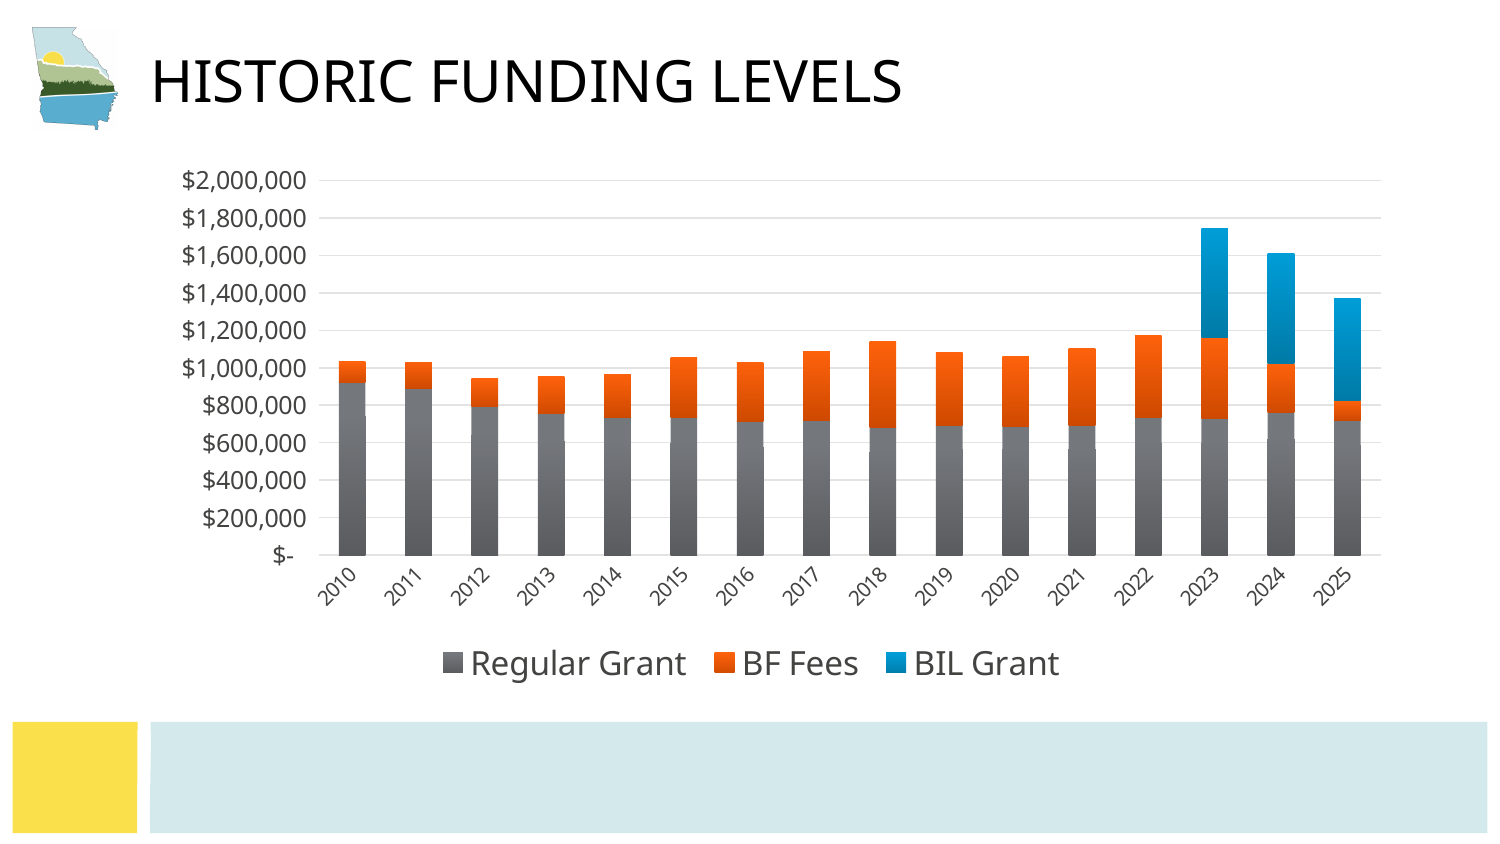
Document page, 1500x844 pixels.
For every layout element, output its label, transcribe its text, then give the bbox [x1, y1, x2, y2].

title Historic funding levels [135, 45, 1369, 113]
chart [76, 146, 1428, 698]
picture [32, 27, 118, 130]
